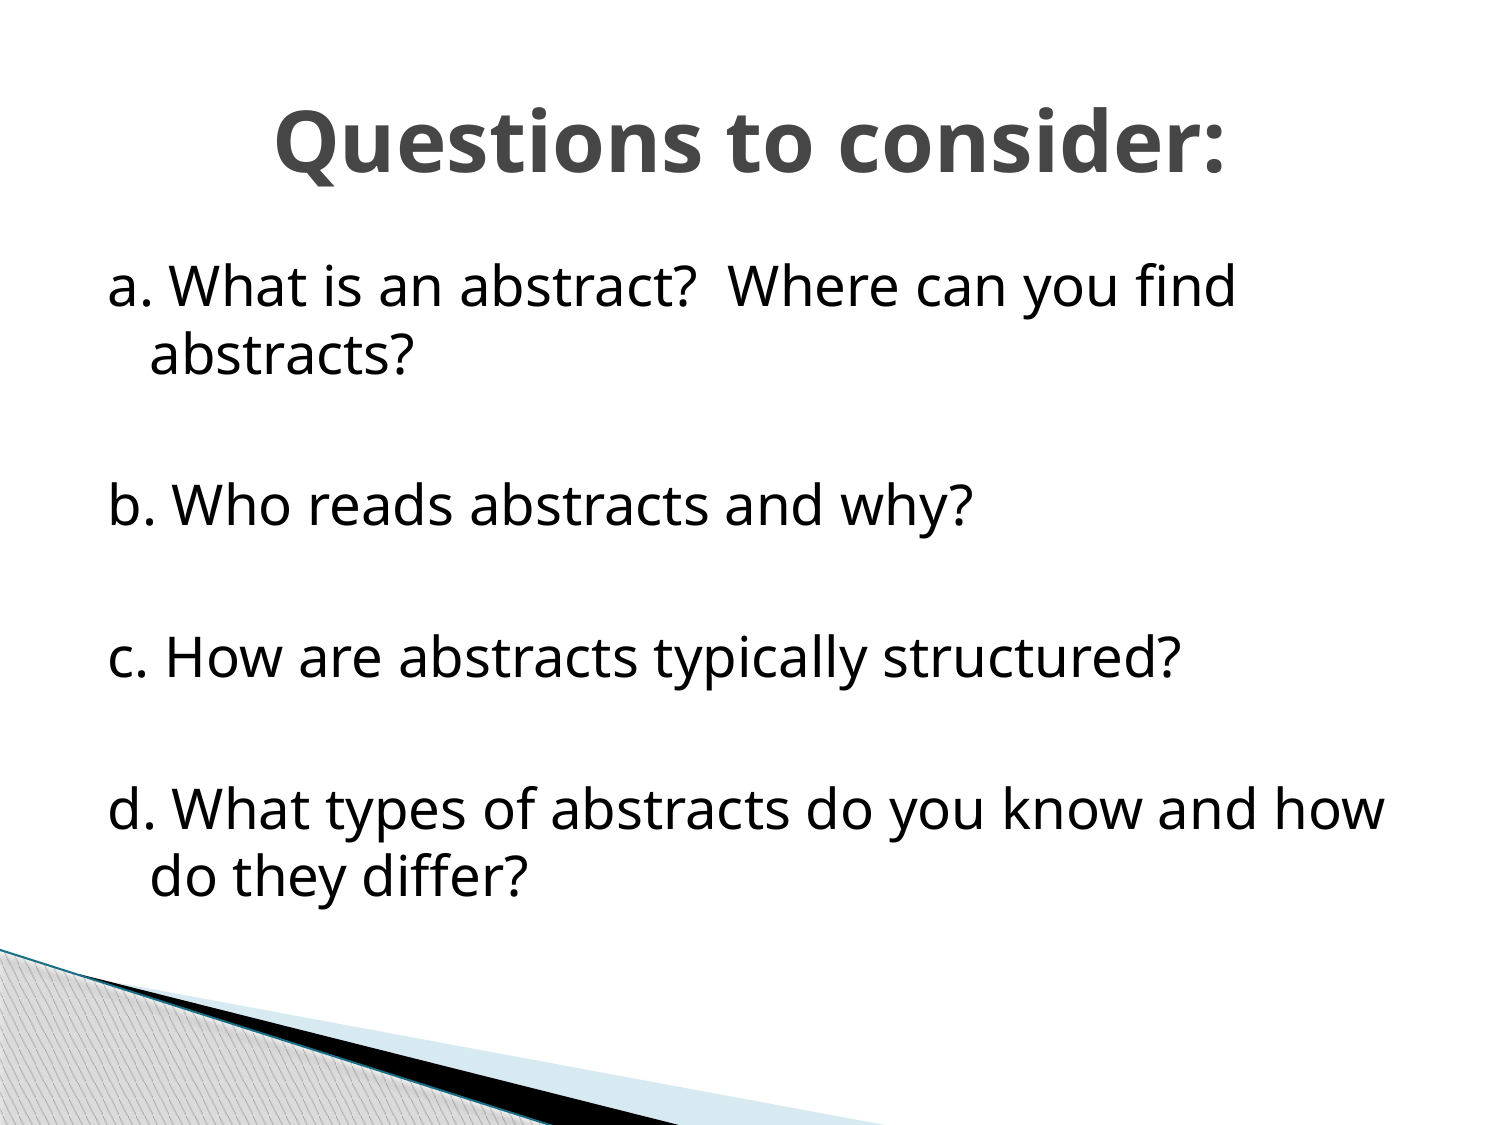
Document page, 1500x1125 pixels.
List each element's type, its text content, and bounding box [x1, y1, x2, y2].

list a. What is an abstract? Where can you find abstracts? b. Who reads abstracts and why? c. How are abstracts typically structured? d. What types of abstracts do you know and how do they differ? [75, 243, 1425, 986]
title Questions to consider: [75, 45, 1425, 233]
